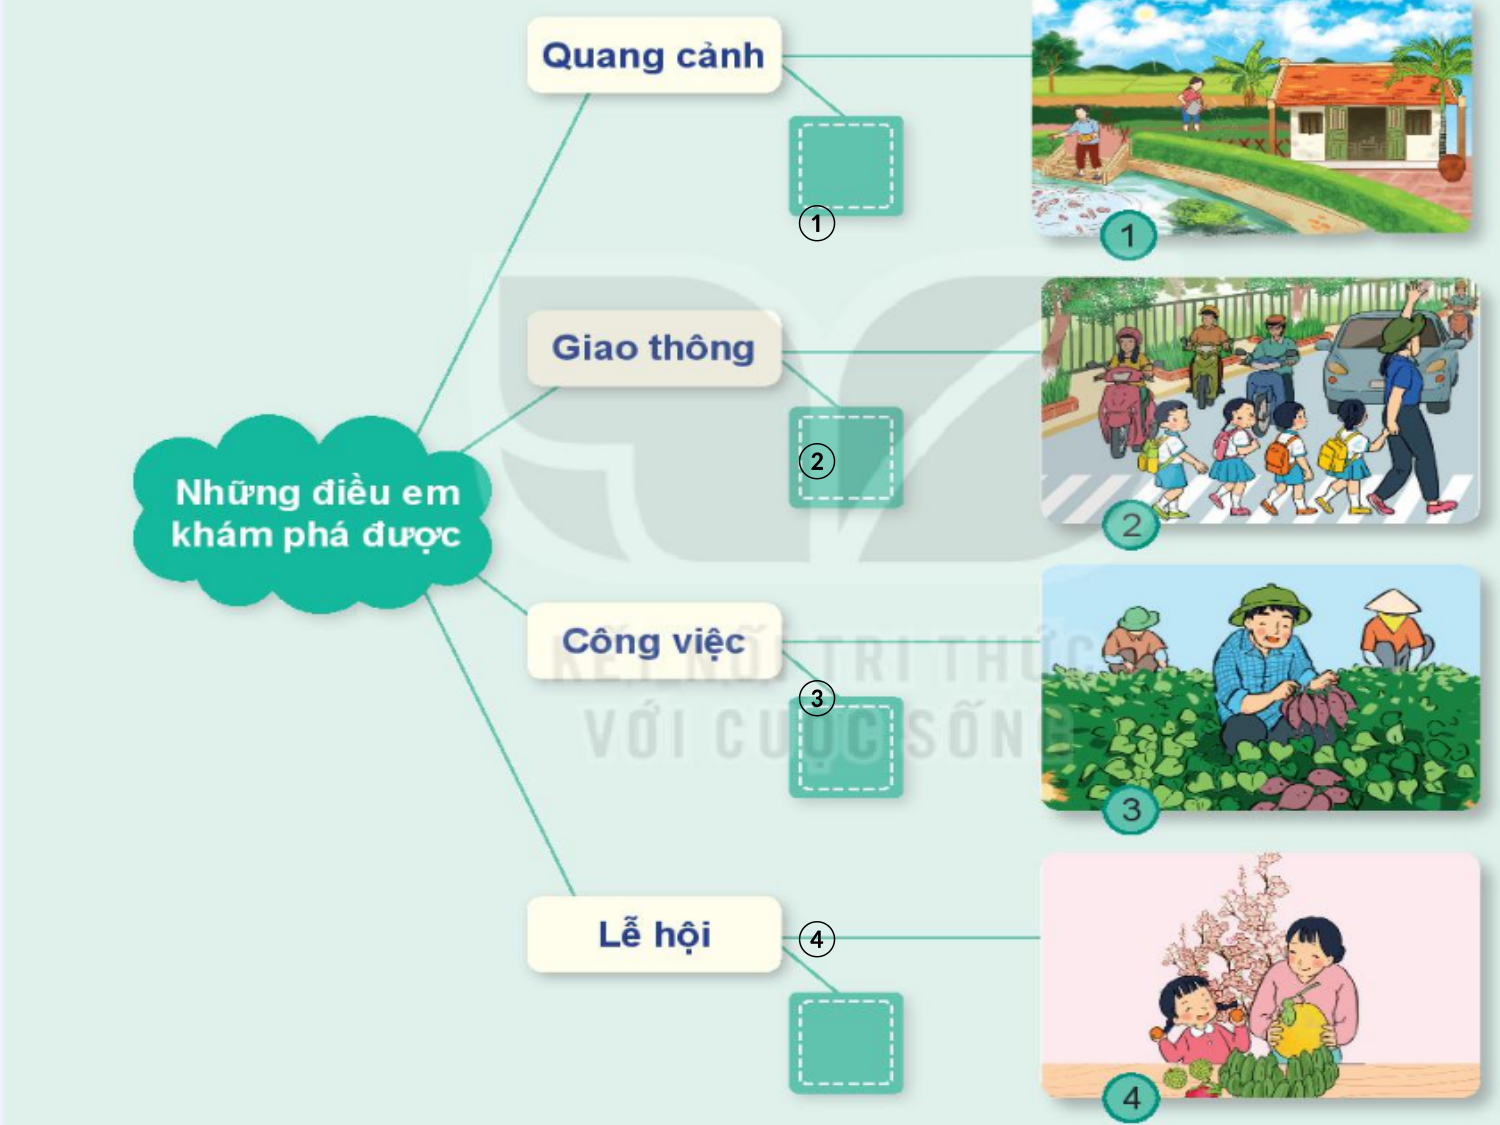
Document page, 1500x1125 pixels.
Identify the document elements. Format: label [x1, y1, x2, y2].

list [0, 0, 1500, 1125]
